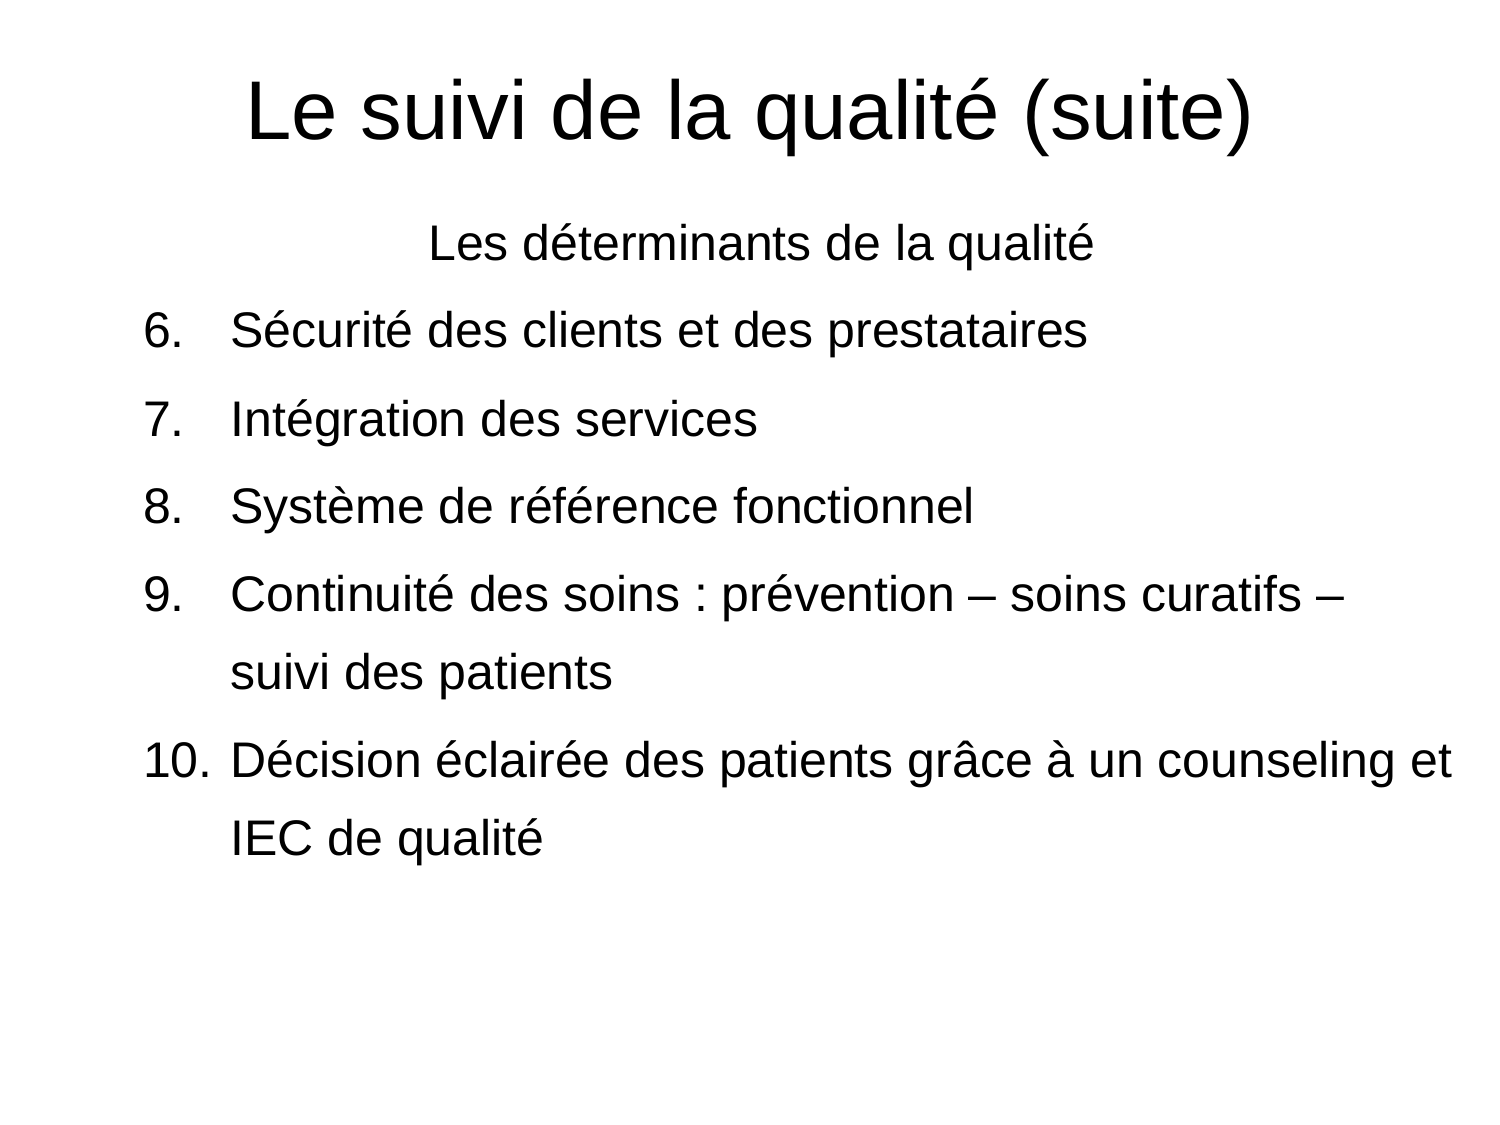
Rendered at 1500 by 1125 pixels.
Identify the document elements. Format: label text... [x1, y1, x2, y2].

list Les déterminants de la qualité Sécurité des clients et des prestataires Intégration des services Système de référence fonctionnel Continuité des soins : prévention – soins curatifs – suivi des patients Décision éclairée des patients grâce à un counseling et IEC de qualité [53, 184, 1471, 894]
title Le suivi de la qualité (suite) [112, 50, 1388, 163]
